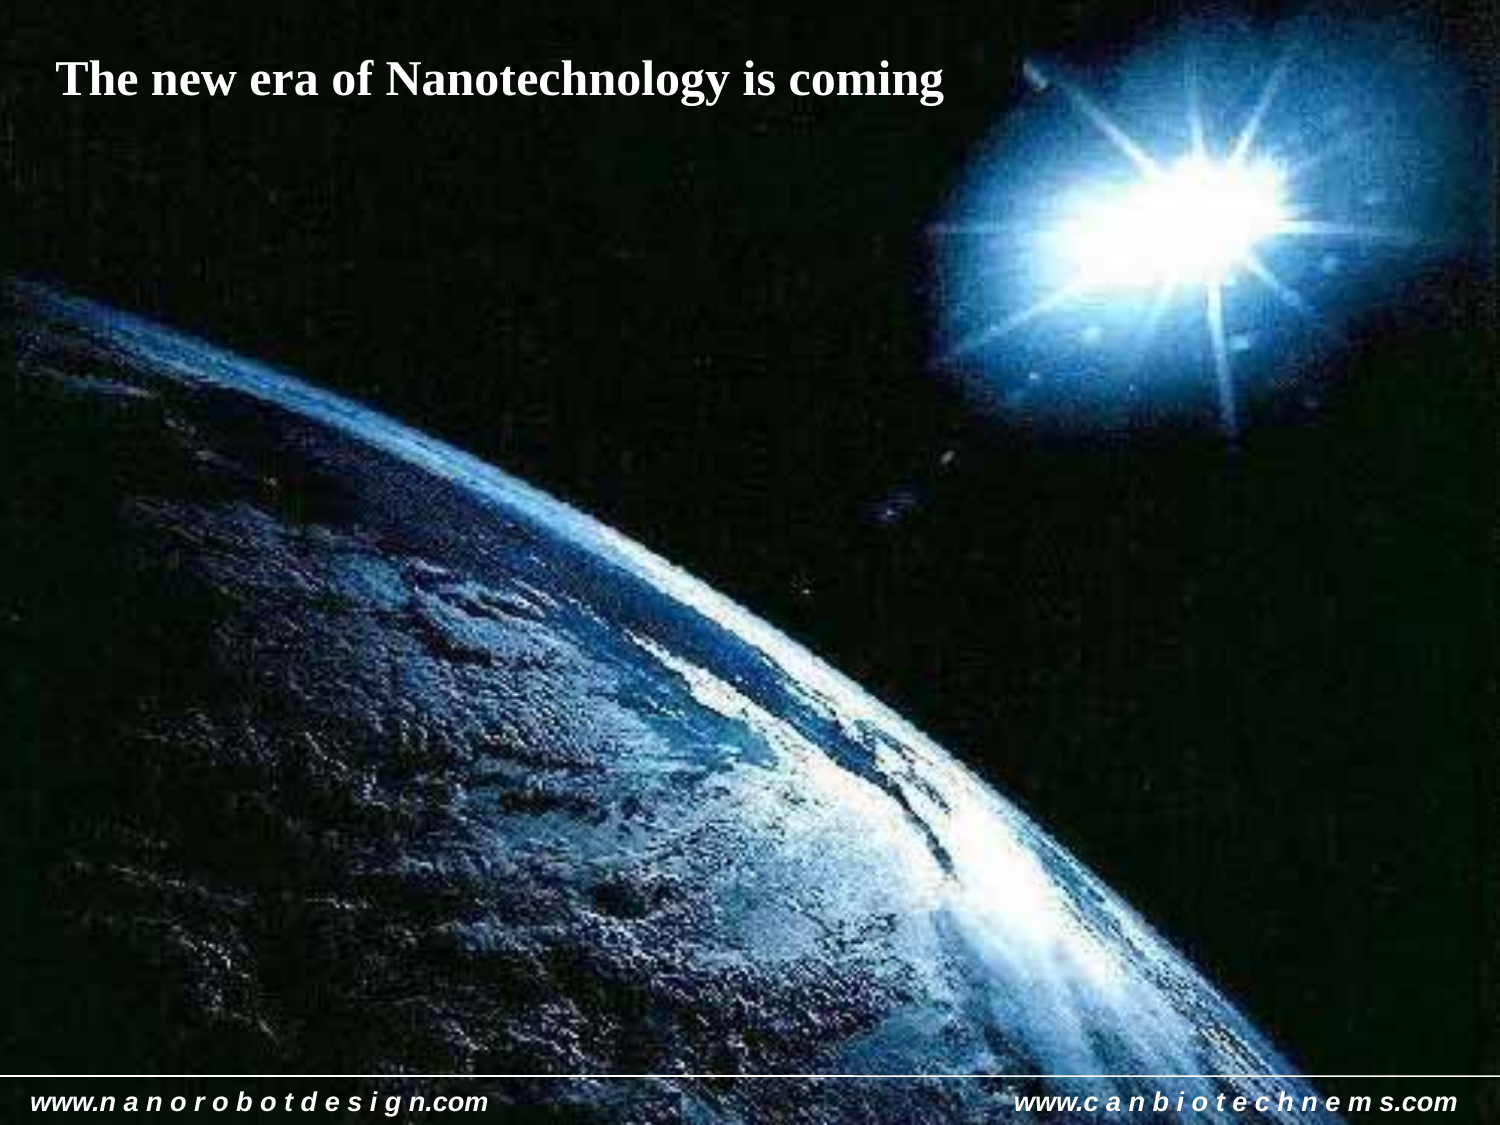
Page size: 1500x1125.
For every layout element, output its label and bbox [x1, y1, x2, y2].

text_box [0, 1075, 1500, 1125]
picture [0, 0, 1500, 1075]
